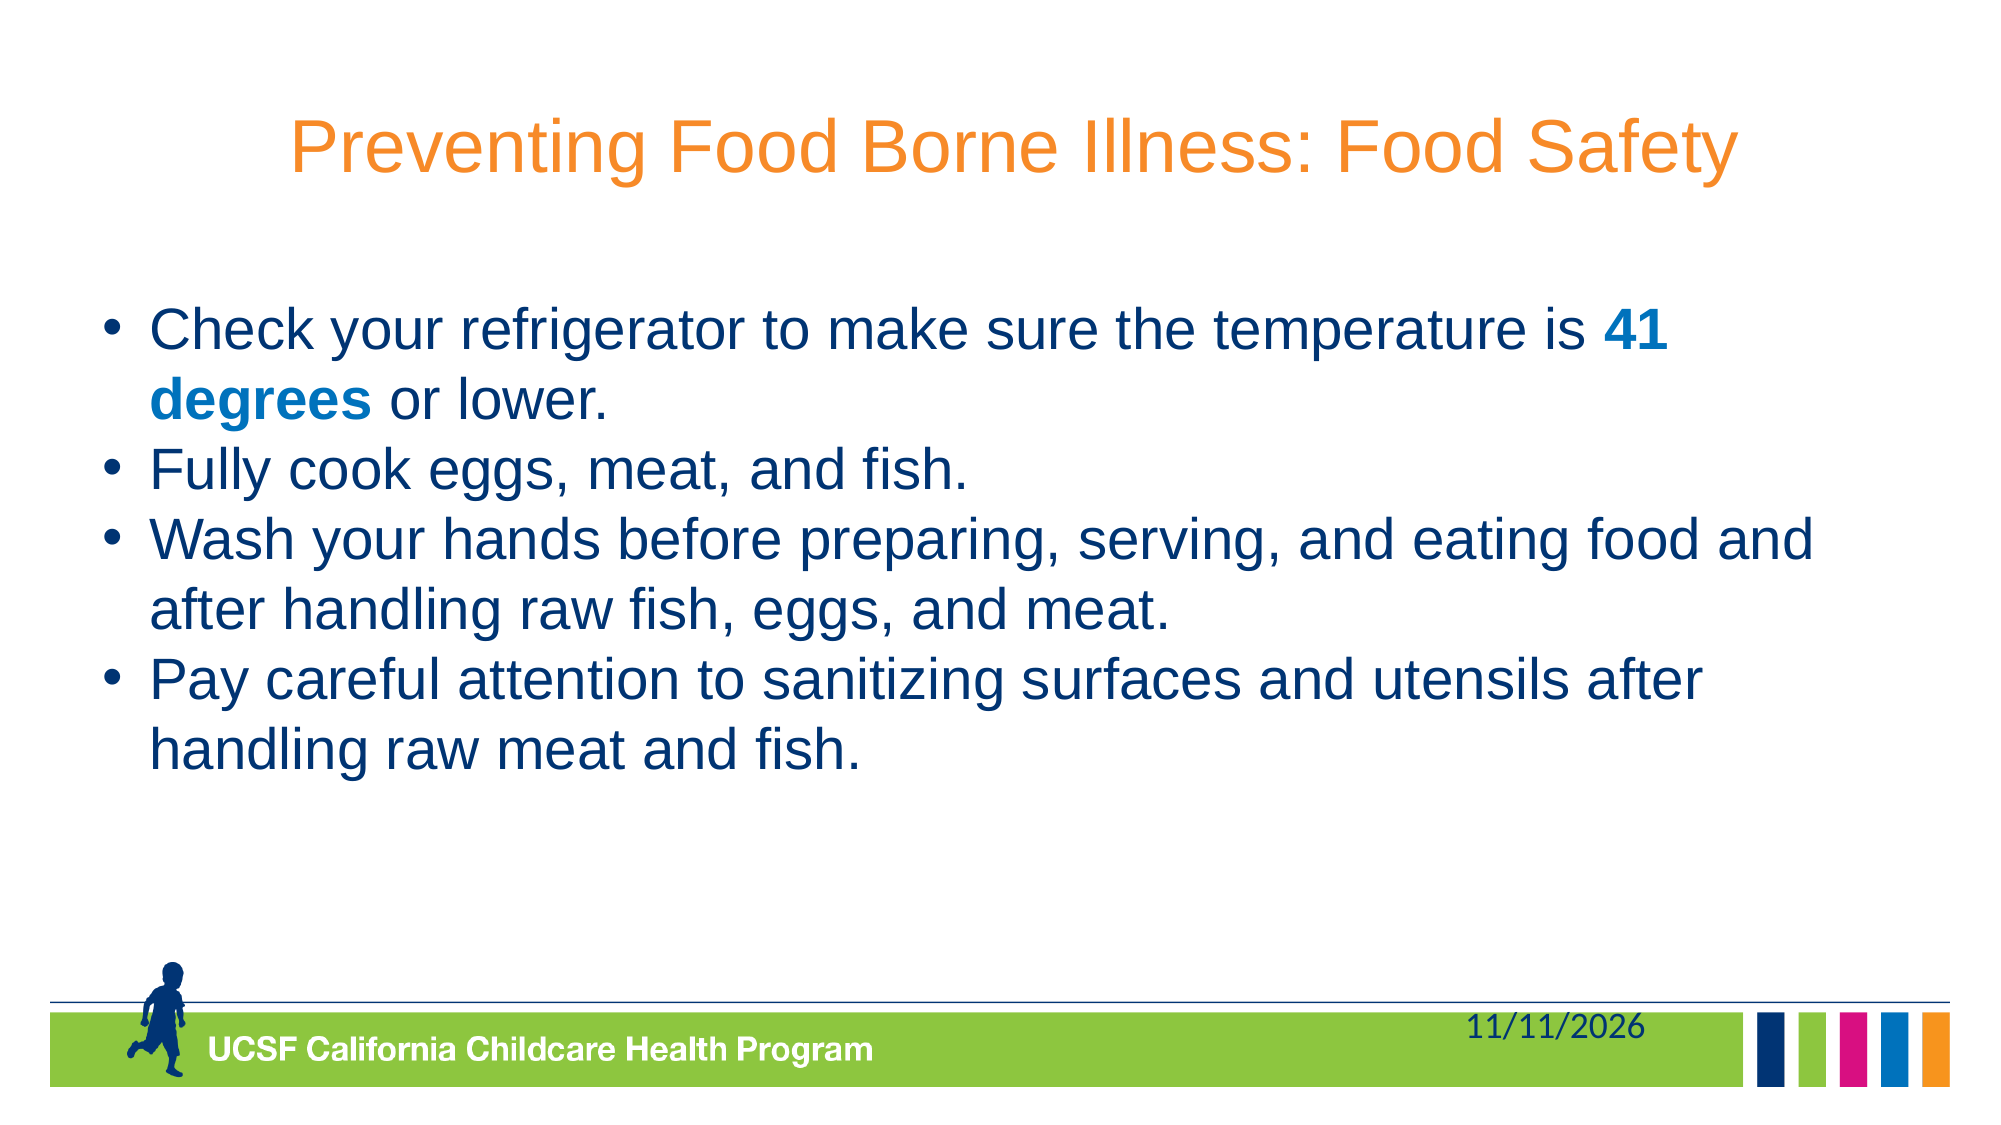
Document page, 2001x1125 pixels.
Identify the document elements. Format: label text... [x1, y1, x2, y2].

text_box Check your refrigerator to make sure the temperature is 41 degrees or lower. Fully cook eggs, meat, and fish. Wash your hands before preparing, serving, and eating food and after handling raw fish, eggs, and meat. Pay careful attention to sanitizing surfaces and utensils after handling raw meat and fish. [87, 283, 1917, 834]
text_box Preventing Food Borne Illness: Food Safety [0, 0, 2000, 195]
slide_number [1449, 993, 1917, 1054]
picture [50, 962, 1950, 1087]
